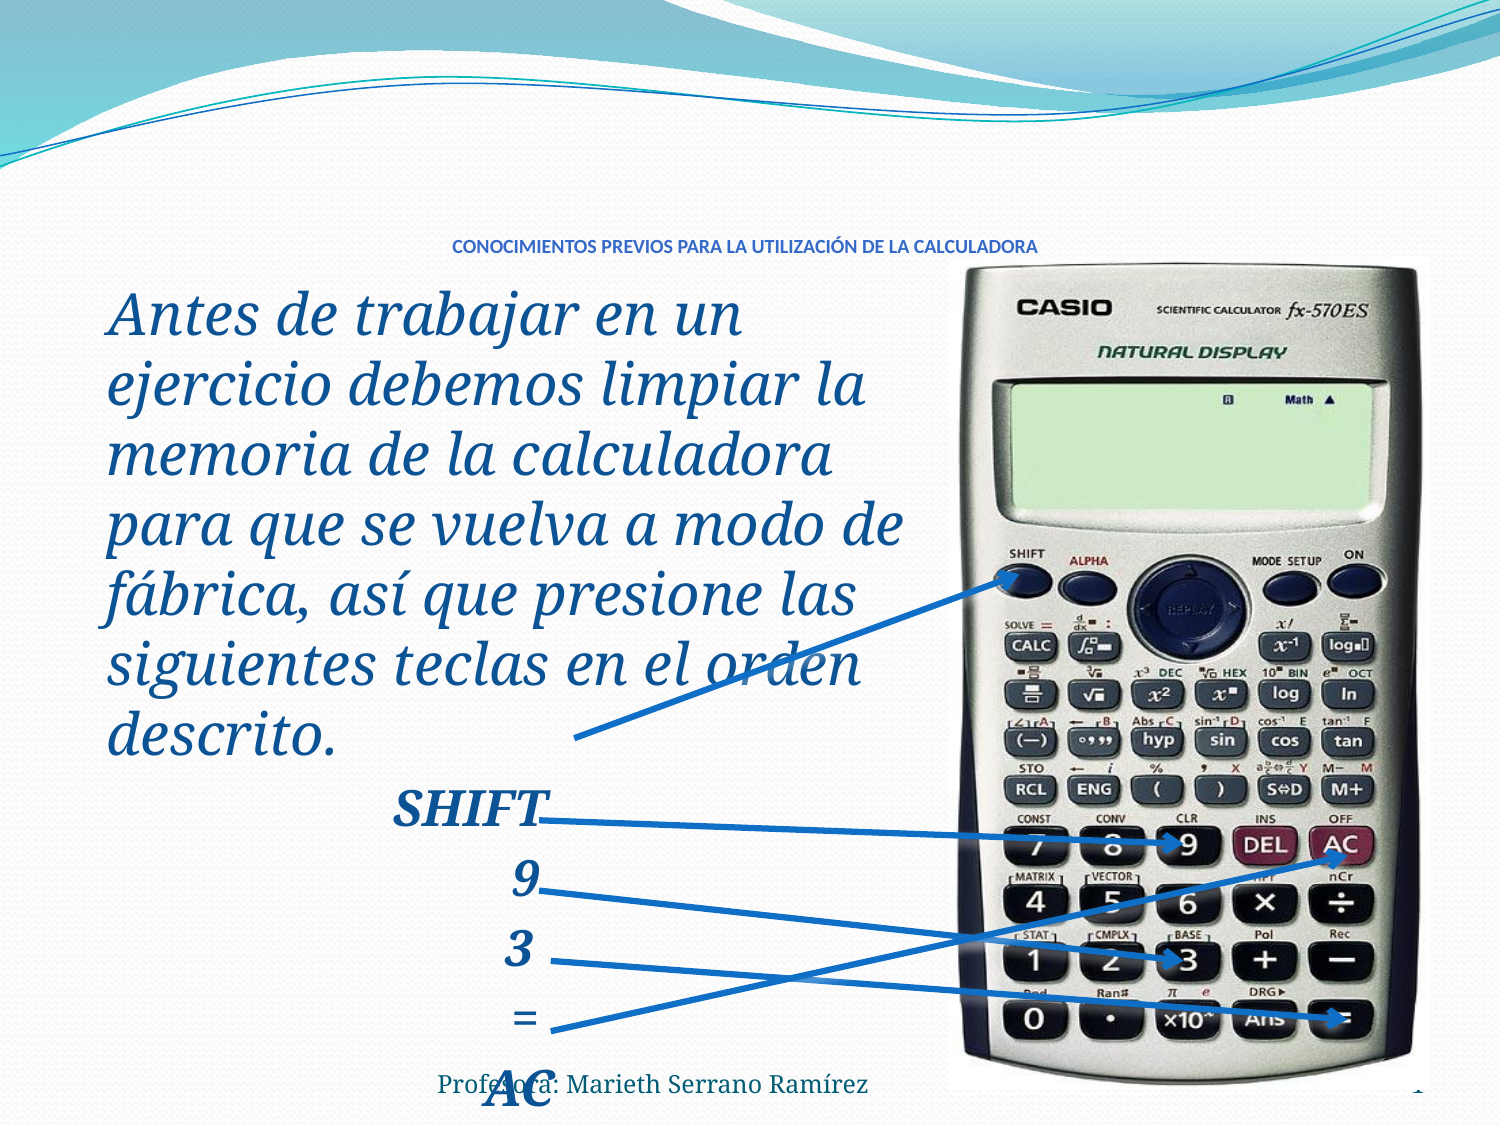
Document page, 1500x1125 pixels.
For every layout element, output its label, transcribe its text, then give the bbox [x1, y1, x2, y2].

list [948, 257, 1430, 1091]
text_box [538, 890, 543, 962]
footer Profesora: Marieth Serrano Ramírez [437, 1042, 949, 1103]
list Antes de trabajar en un ejercicio debemos limpiar la memoria de la calculadora para que se vuelva a modo de fábrica, así que presione las siguientes teclas en el orden descrito. SHIFT 9 3 = AC [46, 269, 926, 1067]
title CONOCIMIENTOS PREVIOS PARA LA Utilización DE LA CALCULADORA [70, 58, 1421, 258]
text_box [538, 820, 1184, 844]
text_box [550, 855, 1348, 1032]
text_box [573, 573, 1020, 739]
